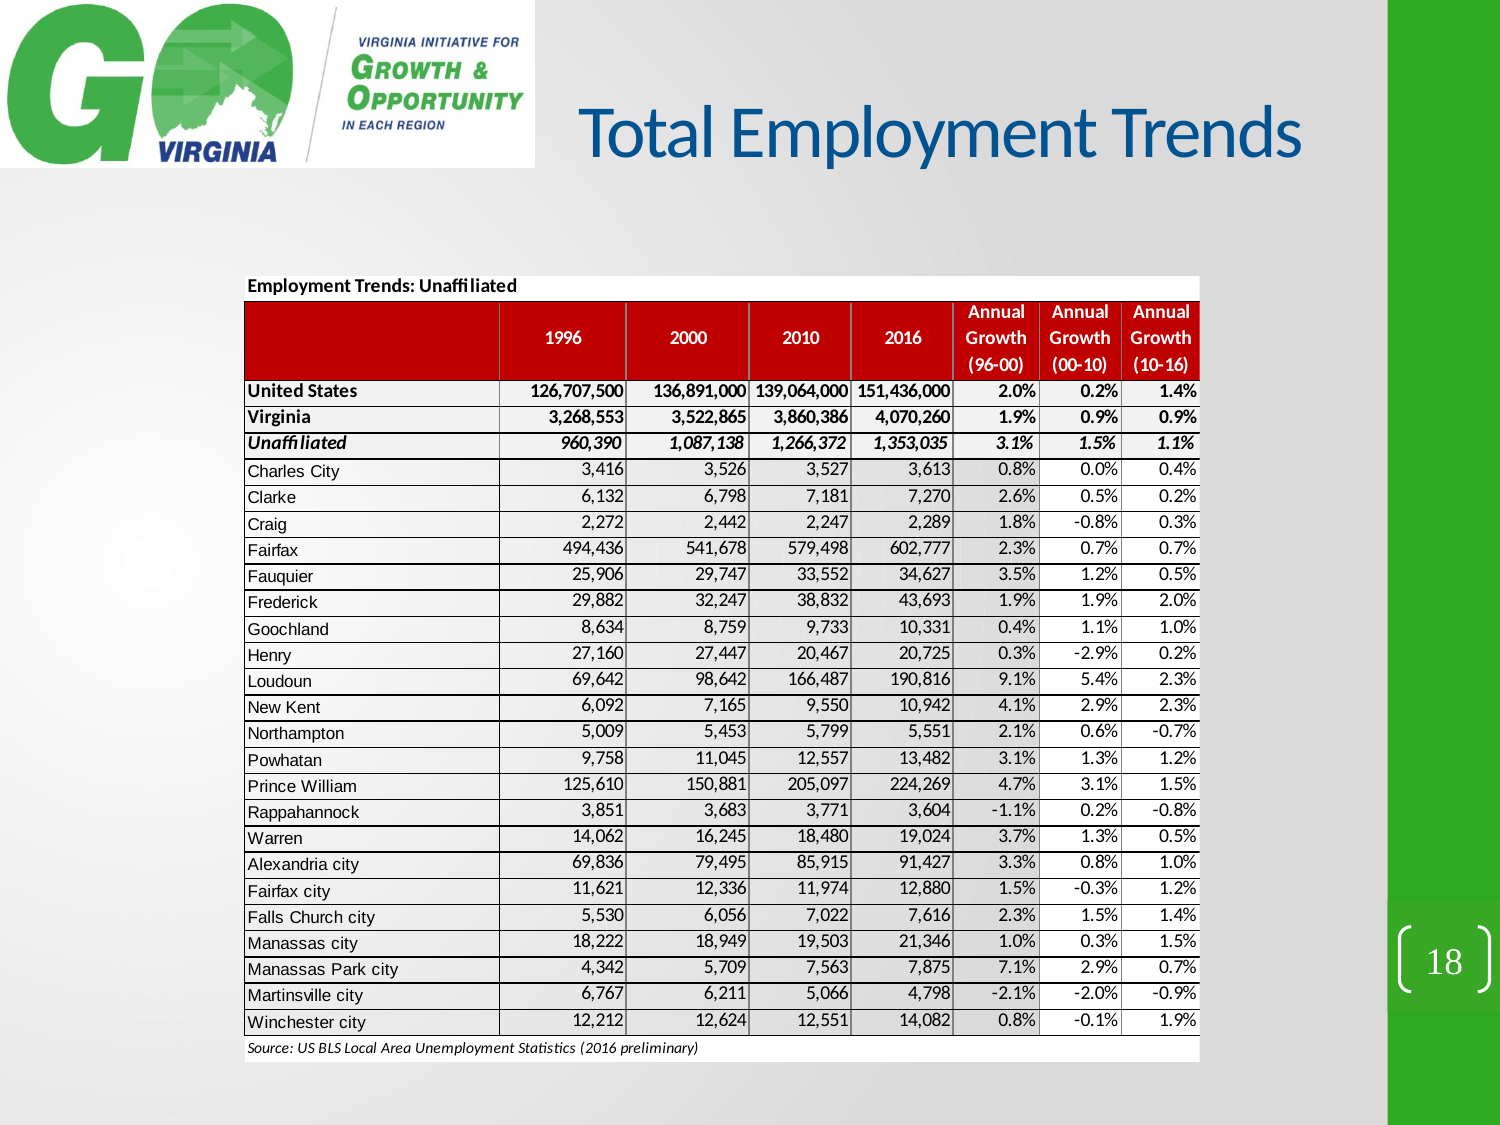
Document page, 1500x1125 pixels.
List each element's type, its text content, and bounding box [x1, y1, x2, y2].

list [243, 274, 1202, 1063]
picture [0, 0, 535, 168]
slide_number 18 [1397, 925, 1492, 994]
title Total Employment Trends [559, 33, 1323, 222]
